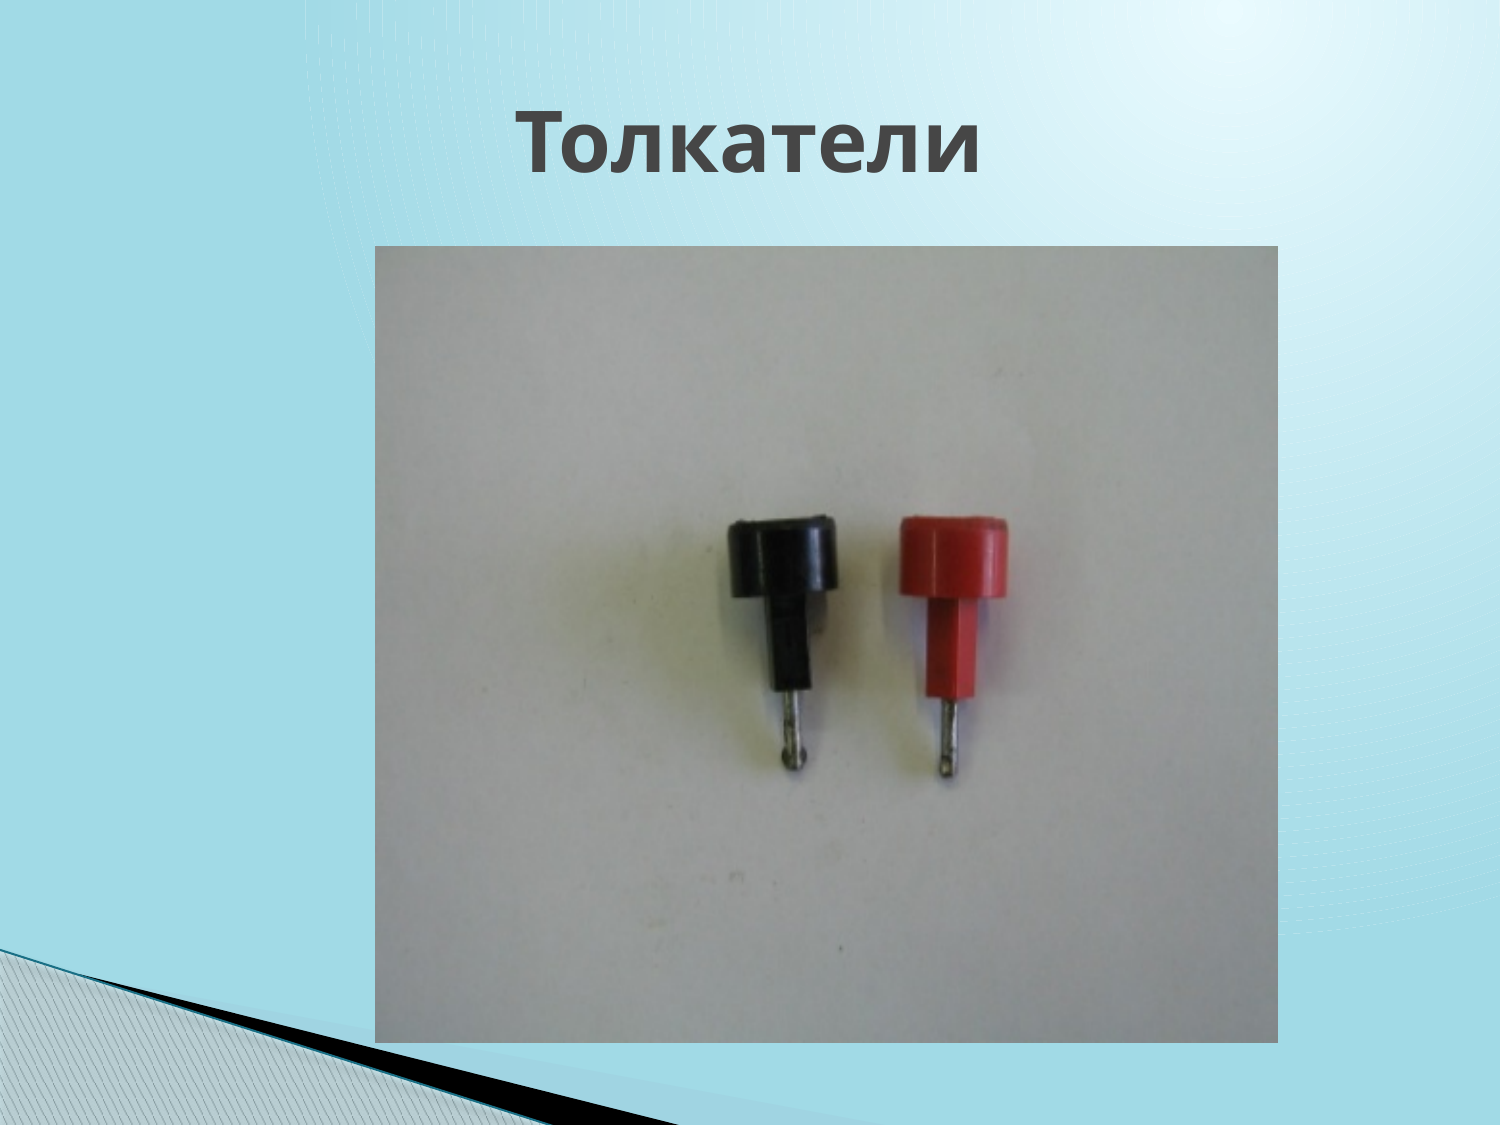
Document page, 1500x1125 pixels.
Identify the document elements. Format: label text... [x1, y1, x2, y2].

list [374, 245, 1278, 1044]
title Толкатели [75, 45, 1425, 233]
